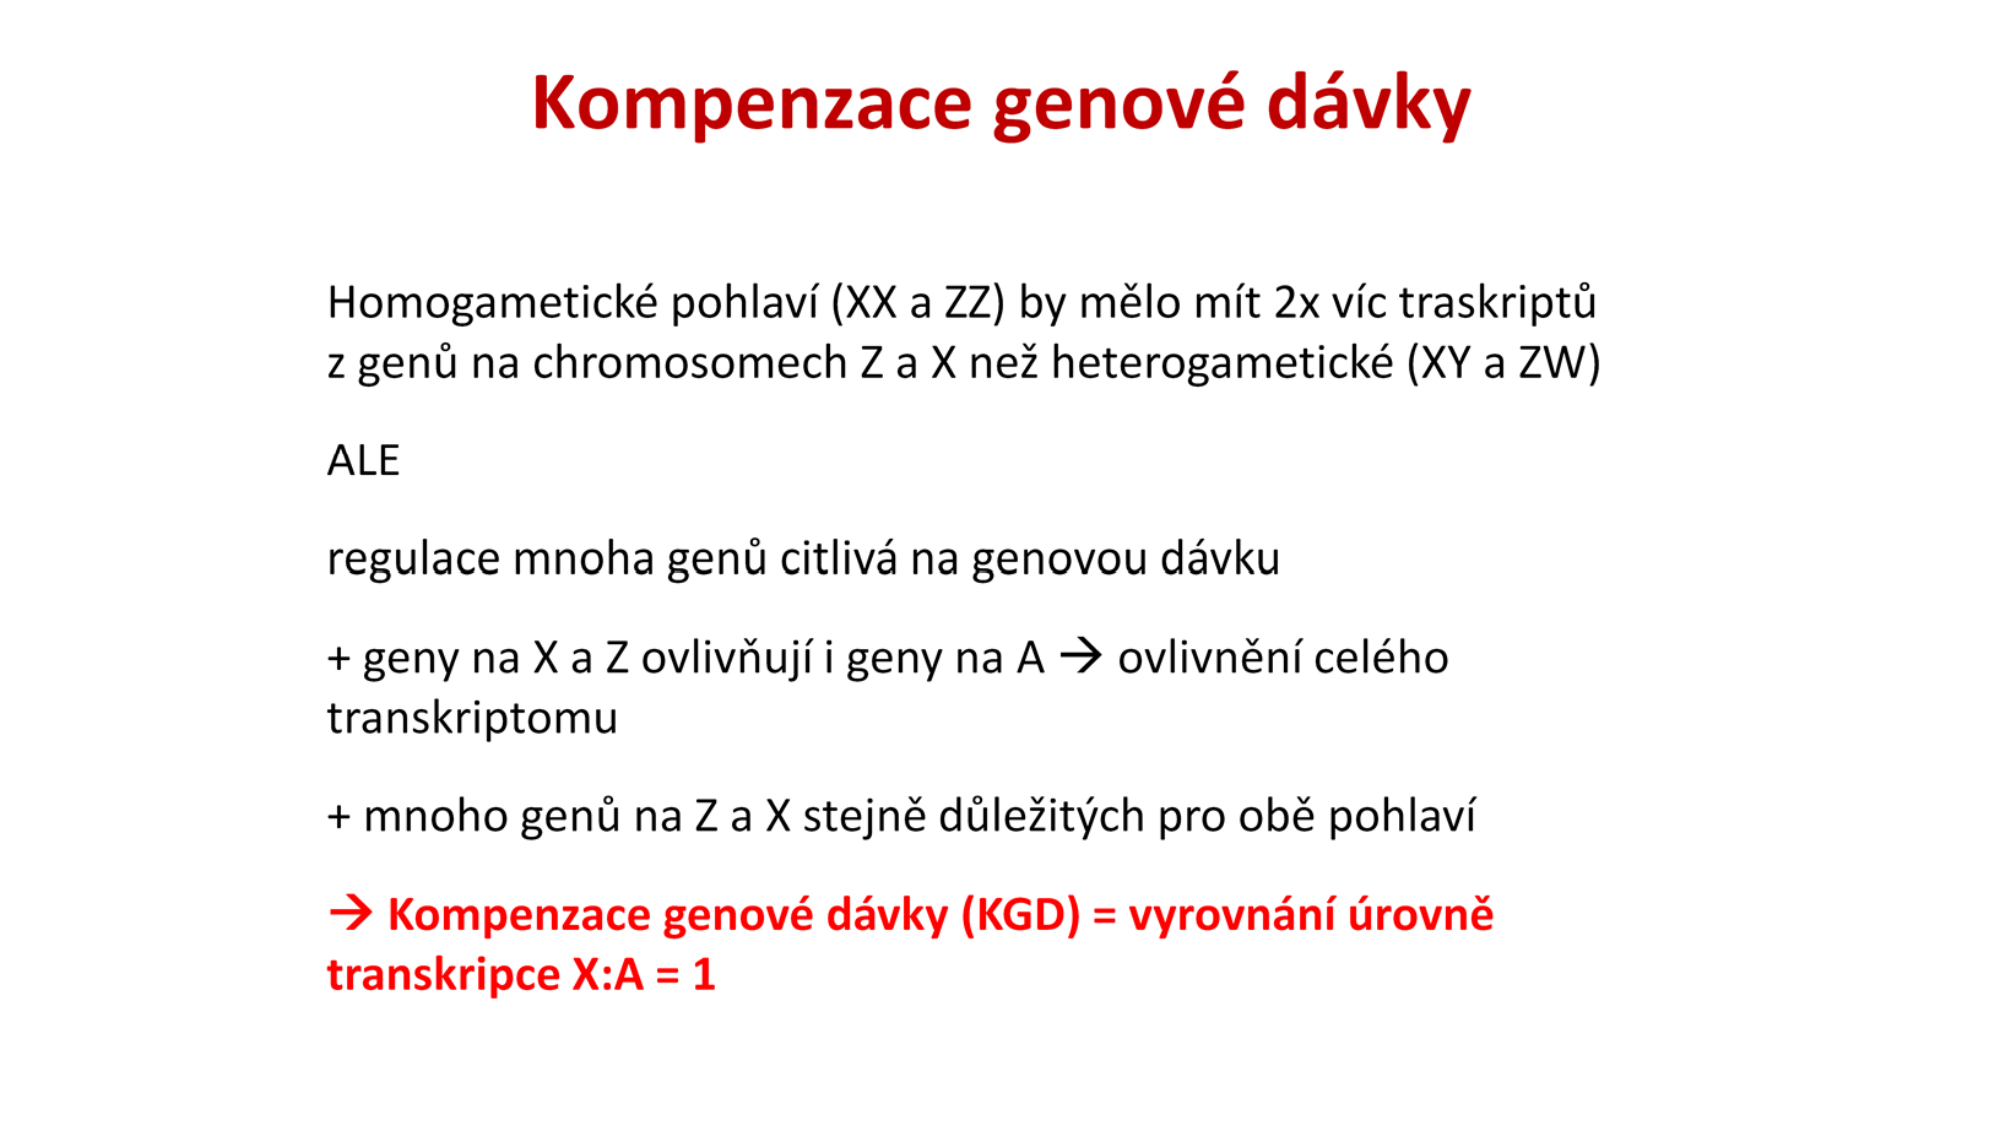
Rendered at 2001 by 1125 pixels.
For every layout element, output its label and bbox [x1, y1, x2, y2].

picture [249, 9, 1750, 1125]
